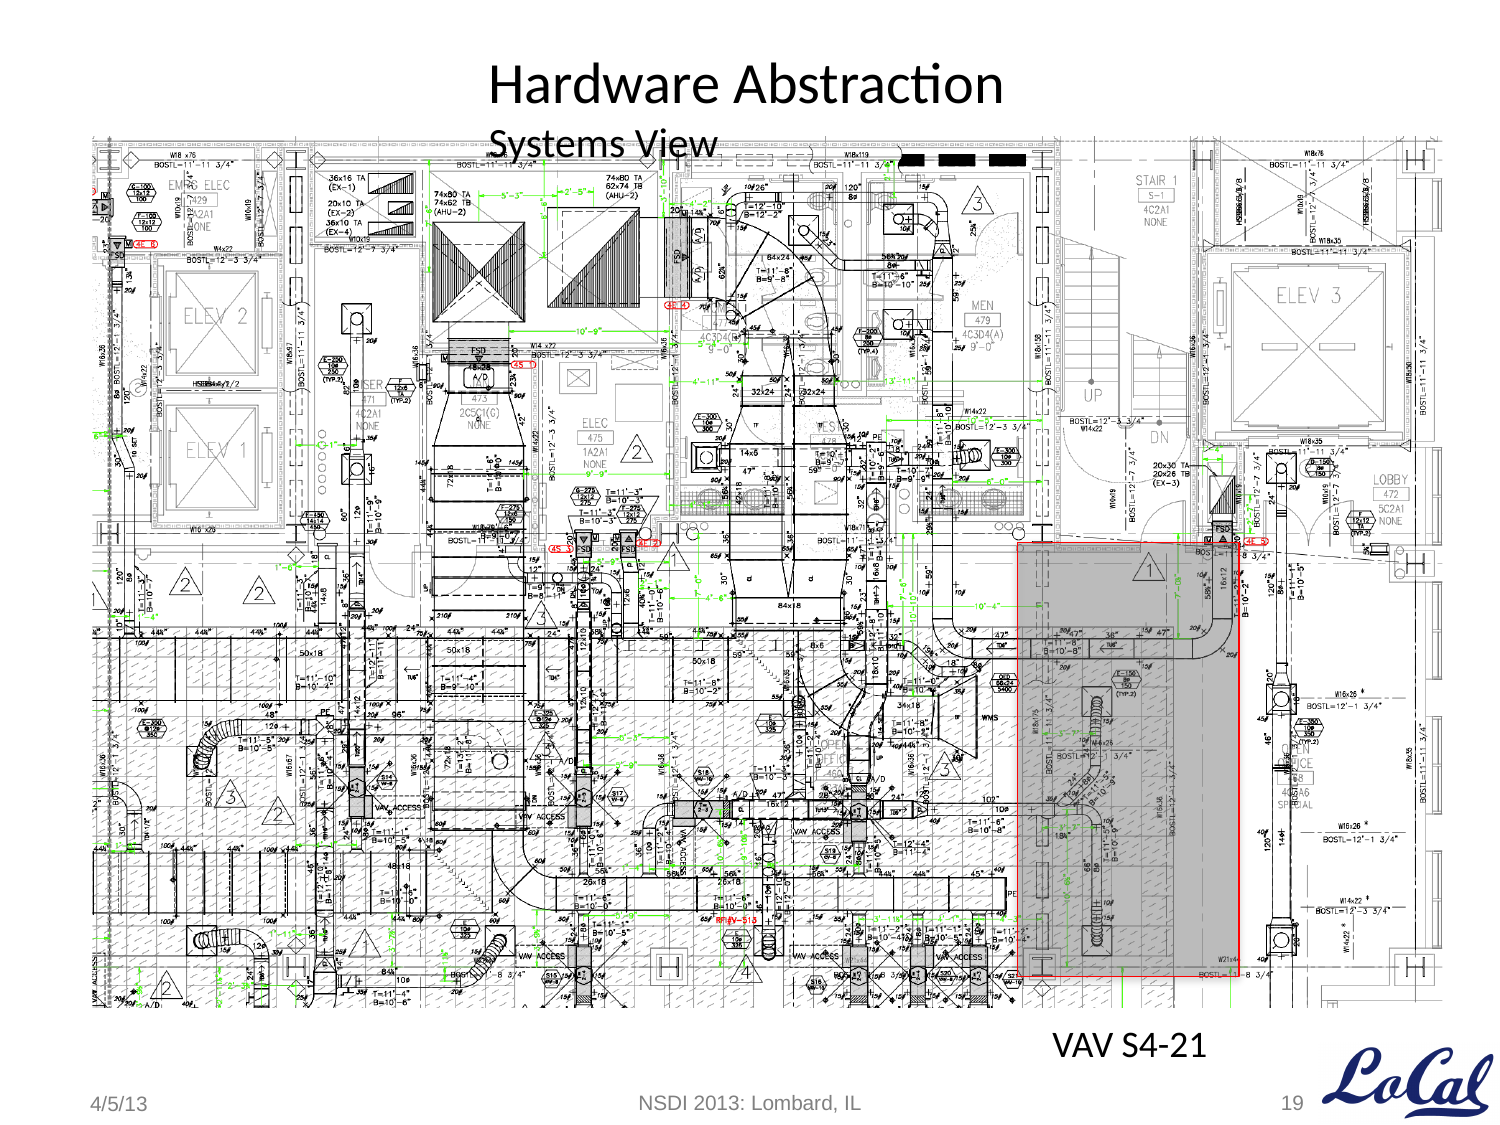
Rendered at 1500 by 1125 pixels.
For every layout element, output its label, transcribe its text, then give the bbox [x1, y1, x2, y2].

picture [92, 136, 1443, 1008]
text_box VAV S4-21 [1037, 1016, 1223, 1073]
slide_number 19 [1074, 1087, 1319, 1116]
picture [1318, 1042, 1500, 1124]
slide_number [75, 1087, 425, 1118]
text_box Hardware Abstraction Systems View [473, 38, 1020, 134]
footer NSDI 2013: Lombard, IL [512, 1087, 988, 1116]
